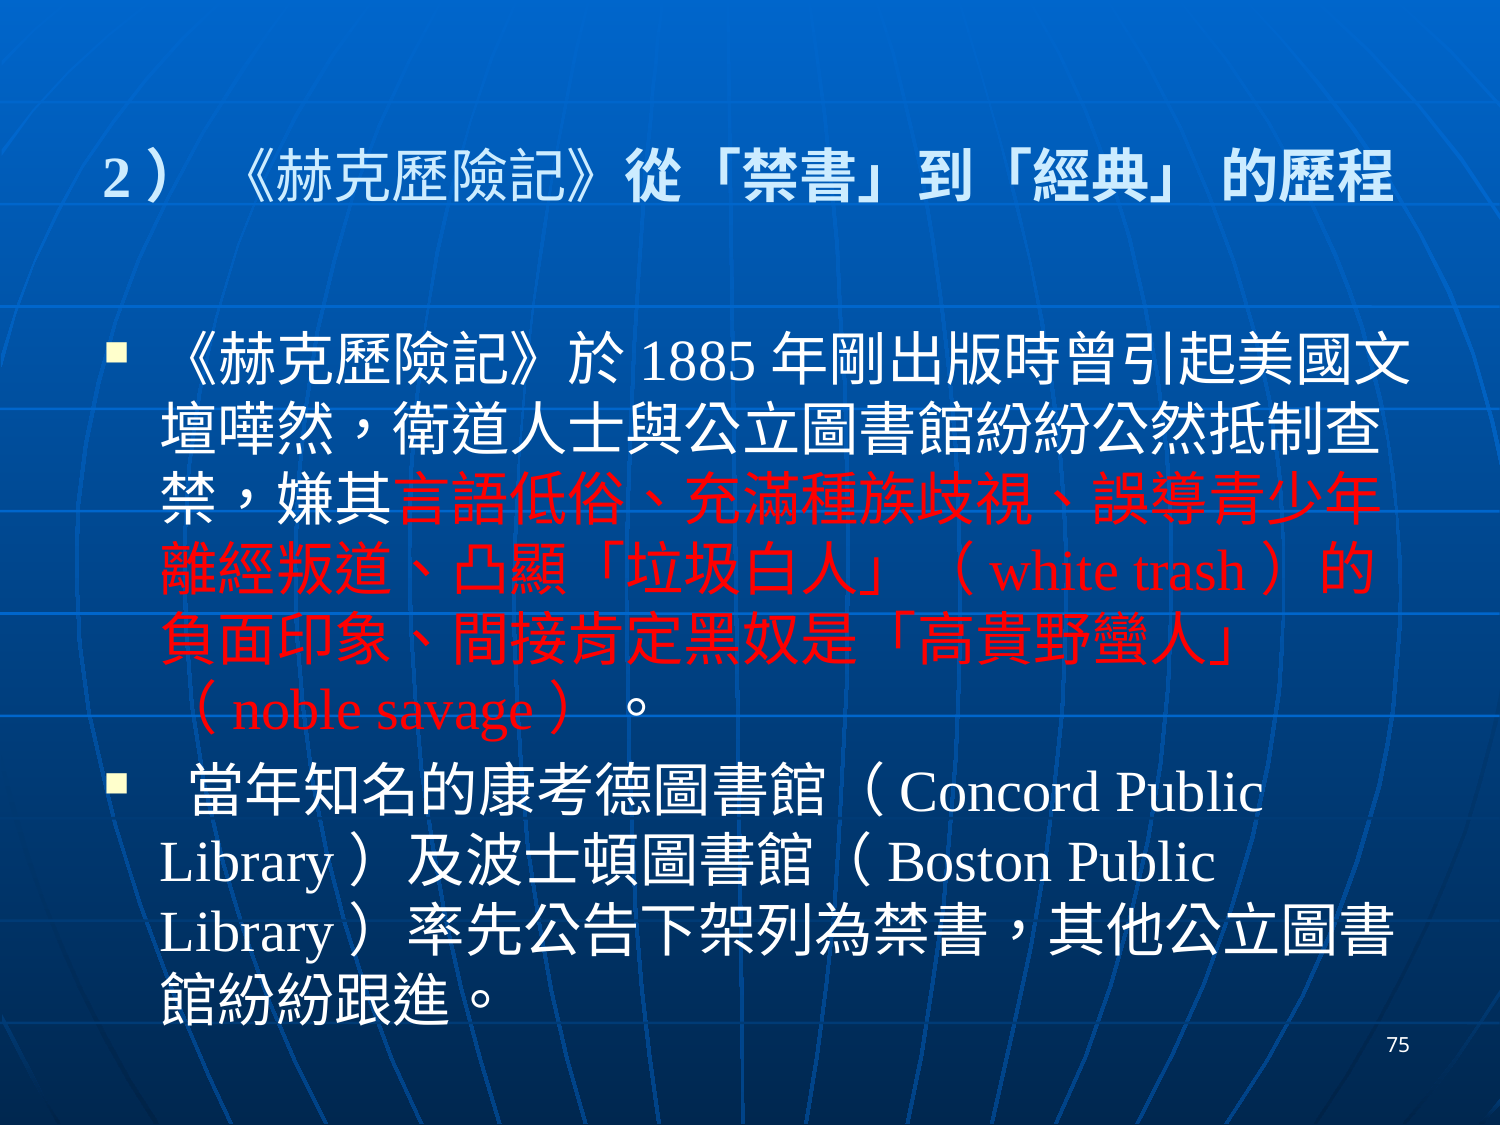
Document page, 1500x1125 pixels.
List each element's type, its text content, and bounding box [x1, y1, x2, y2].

slide_number 75 [1074, 1058, 1426, 1100]
list 《赫克歷險記》於1885年剛出版時曾引起美國文壇嘩然，衛道人士與公立圖書館紛紛公然抵制查禁，嫌其言語低俗、充滿種族歧視、誤導青少年離經叛道、凸顯「垃圾白人」（white trash）的負面印象、間接肯定黑奴是「高貴野蠻人」（noble savage）。 當年知名的康考德圖書館（Concord Public Library）及波士頓圖書館（Boston Public Library）率先公告下架列為禁書，其他公立圖書館紛紛跟進。 [88, 314, 1439, 1058]
title 2） 《赫克歷險記》從「禁書」到「經典」 的歷程 [74, 45, 1424, 303]
